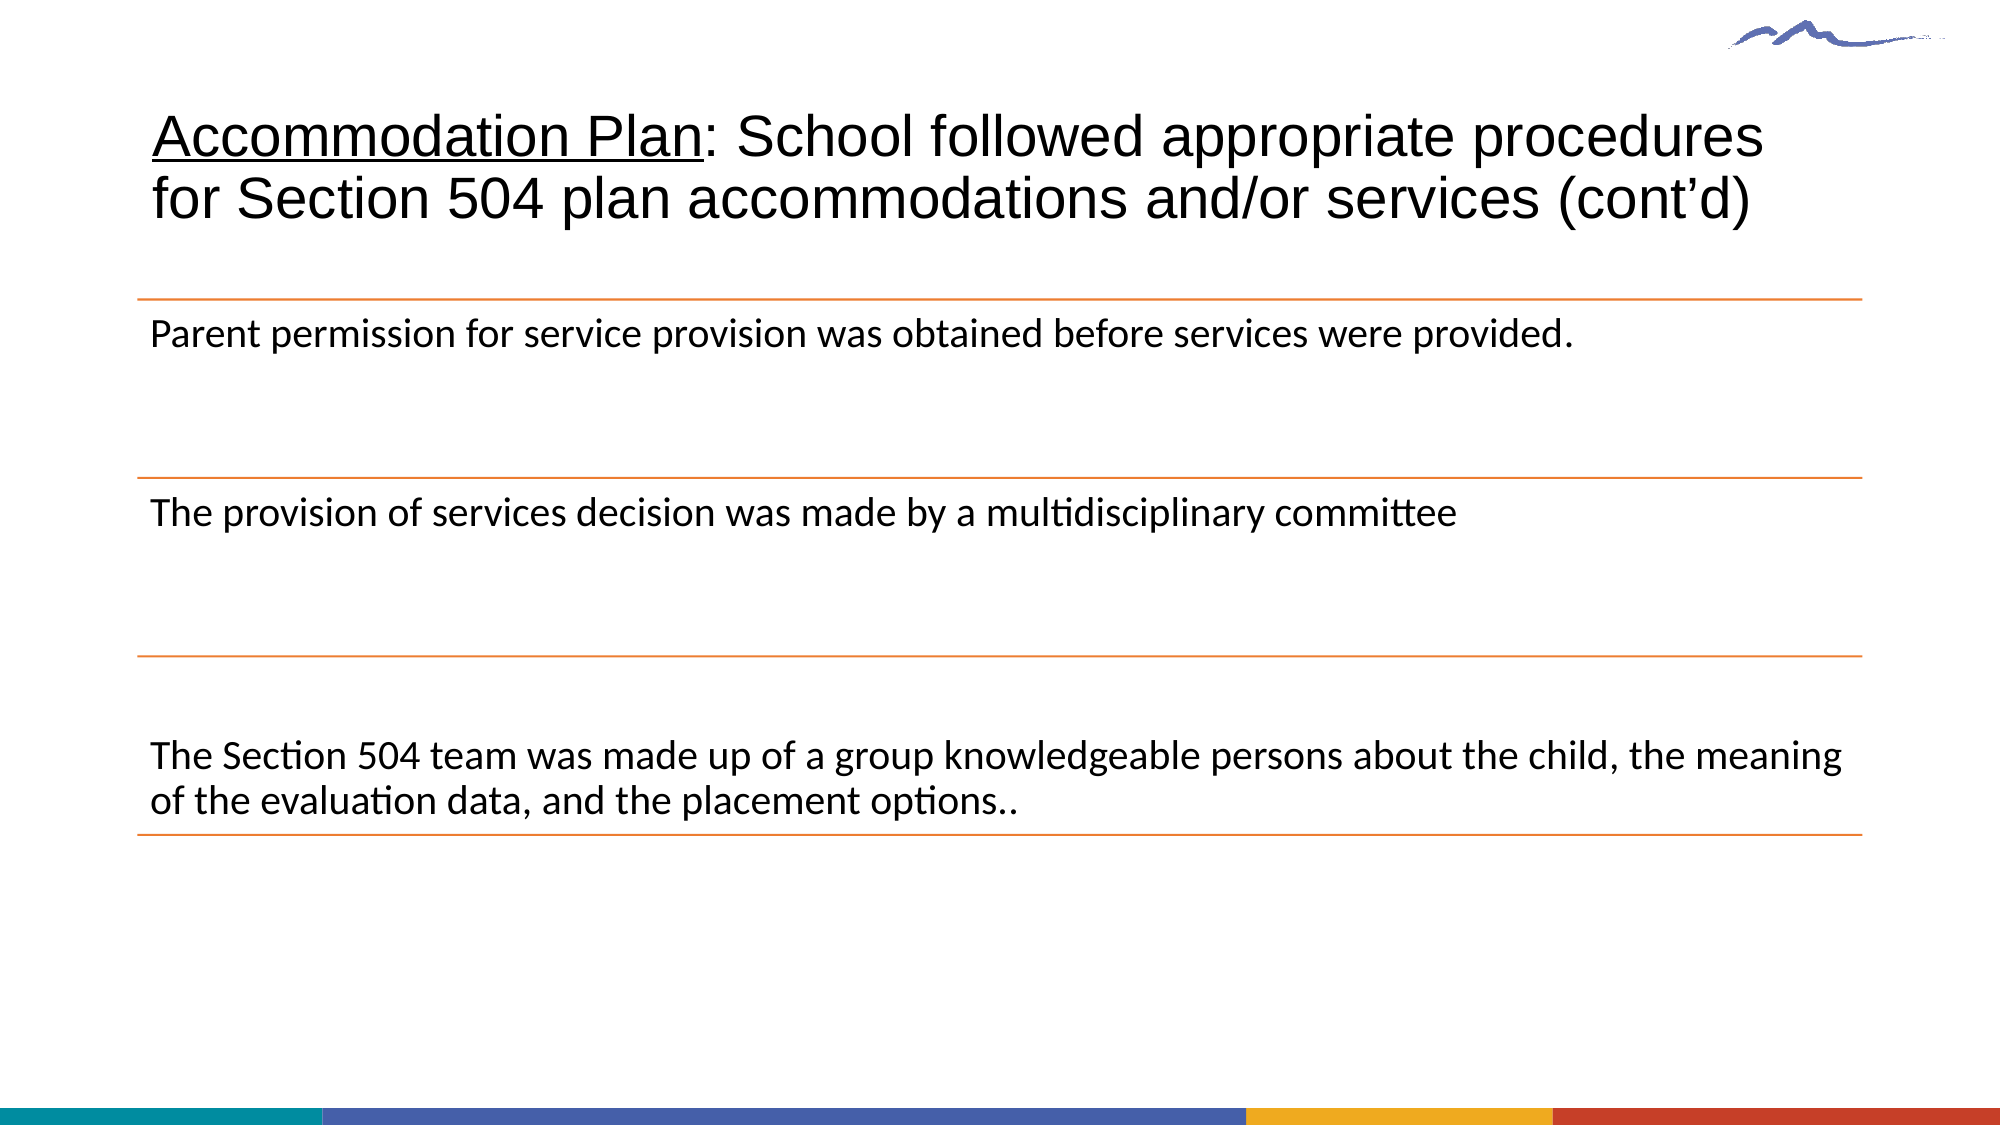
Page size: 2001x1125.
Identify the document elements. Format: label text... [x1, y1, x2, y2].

picture [1728, 20, 1945, 49]
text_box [137, 299, 1863, 1014]
title Accommodation Plan: School followed appropriate procedures for Section 504 plan accommodations and/or services (cont’d) [137, 59, 1863, 278]
